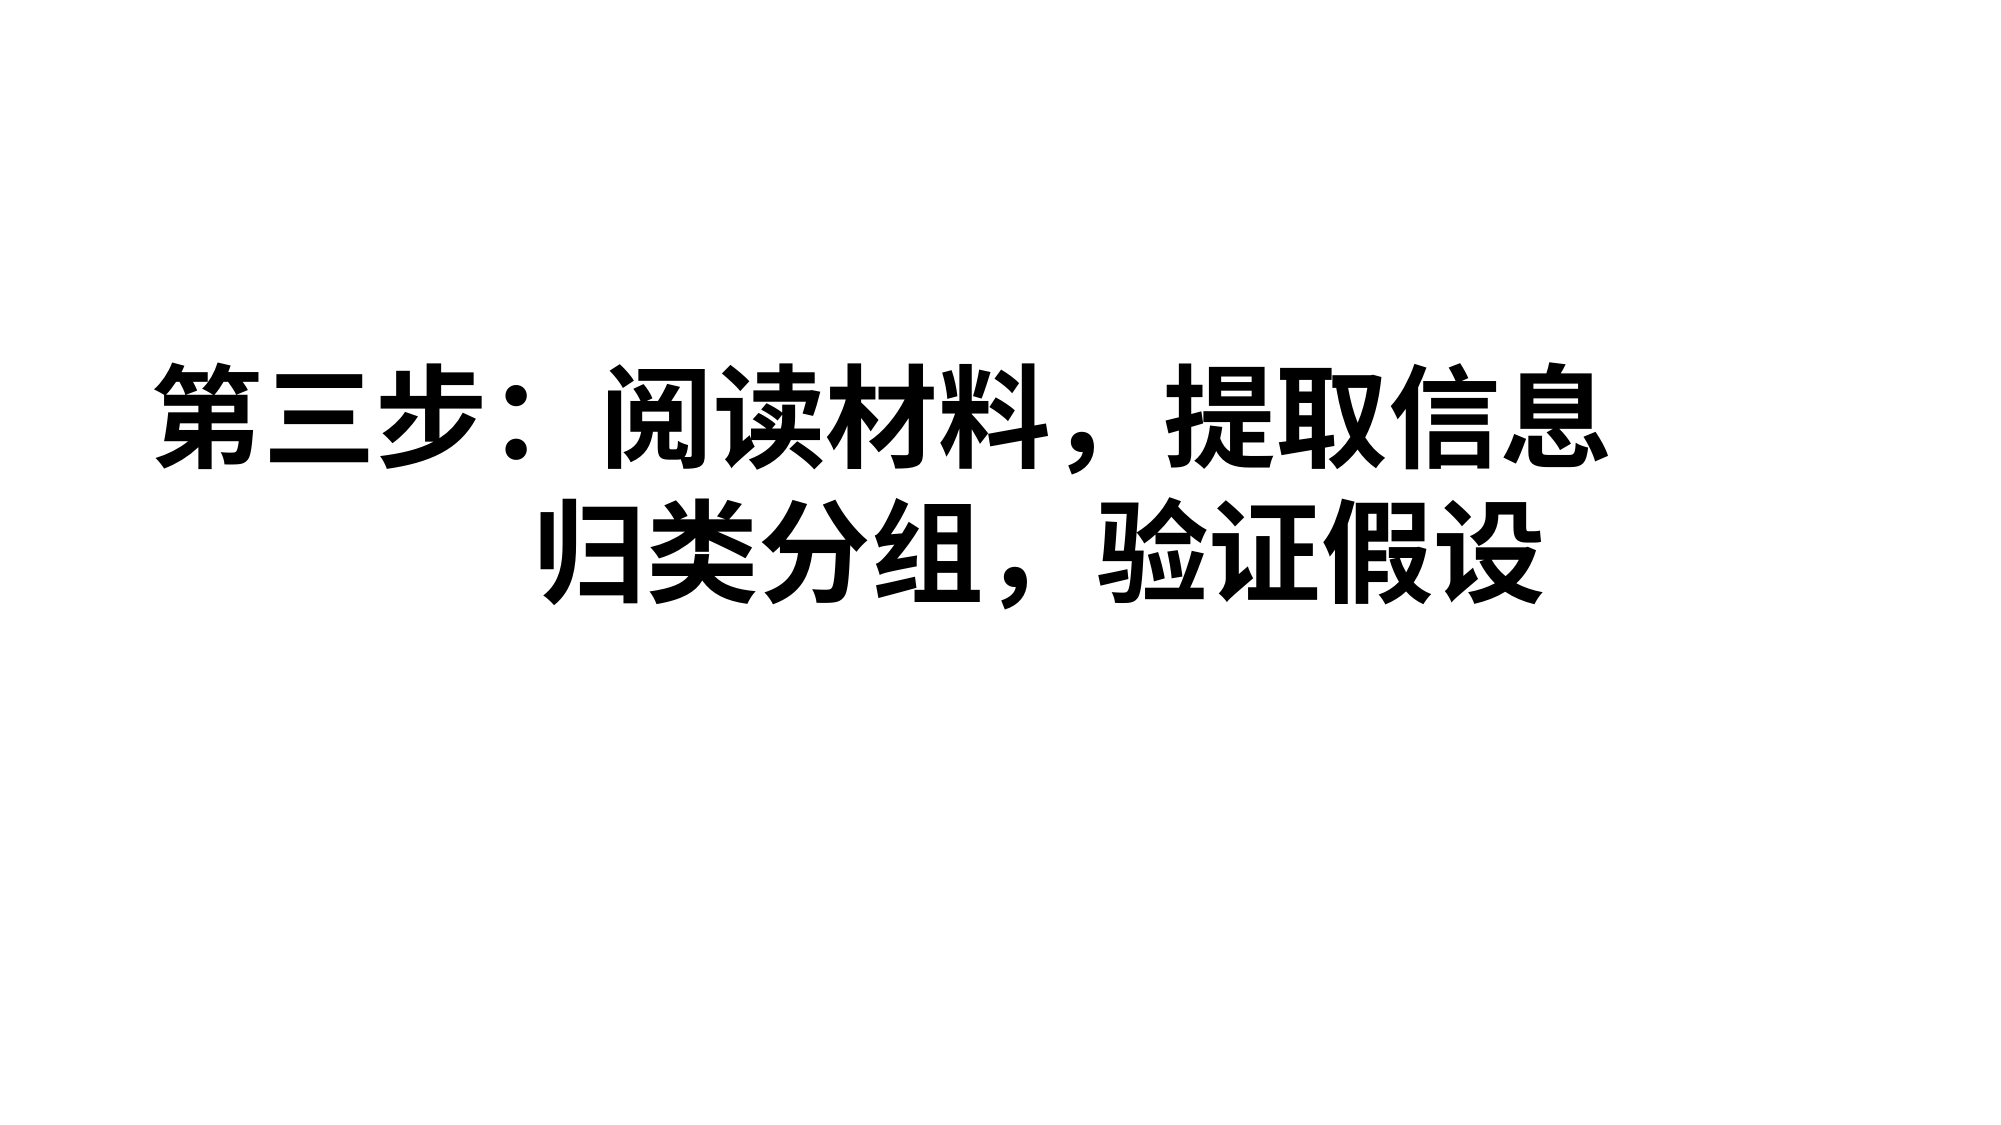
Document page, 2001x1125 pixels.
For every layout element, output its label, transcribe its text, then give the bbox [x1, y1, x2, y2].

text_box 第三步：阅读材料，提取信息 归类分组，验证假设 [84, 339, 1918, 625]
